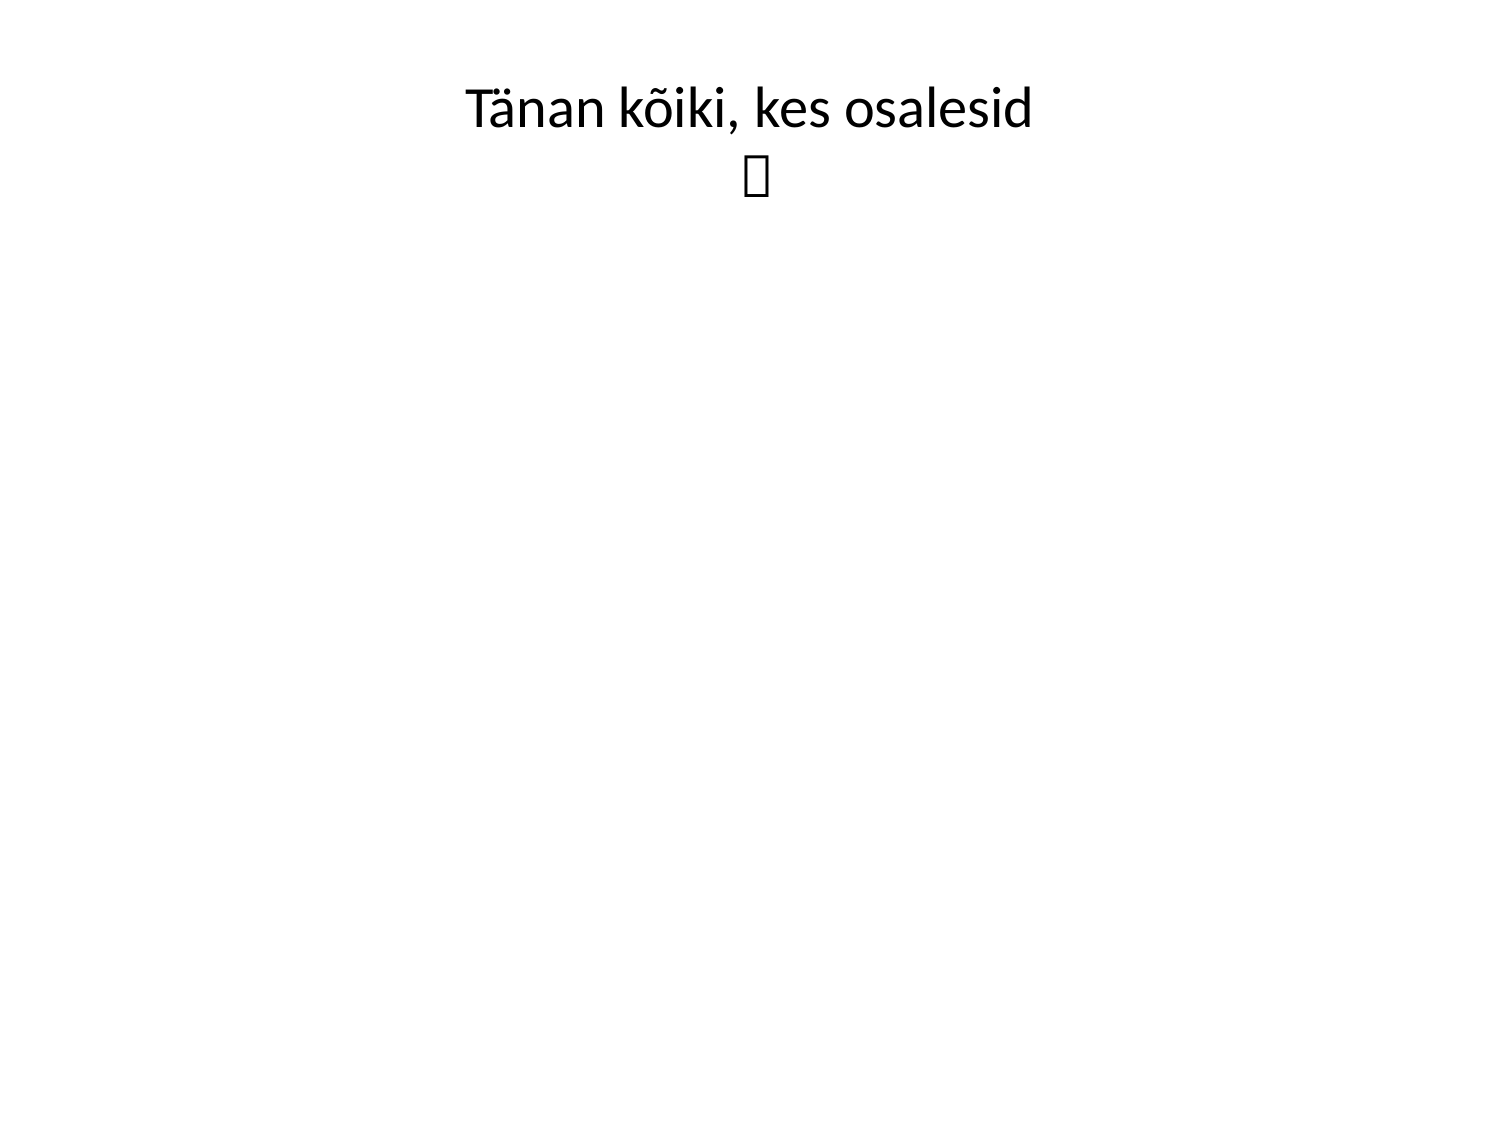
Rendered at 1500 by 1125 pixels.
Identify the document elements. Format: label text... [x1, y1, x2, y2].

title Tänan kõiki, kes osalesid  [75, 68, 1425, 210]
